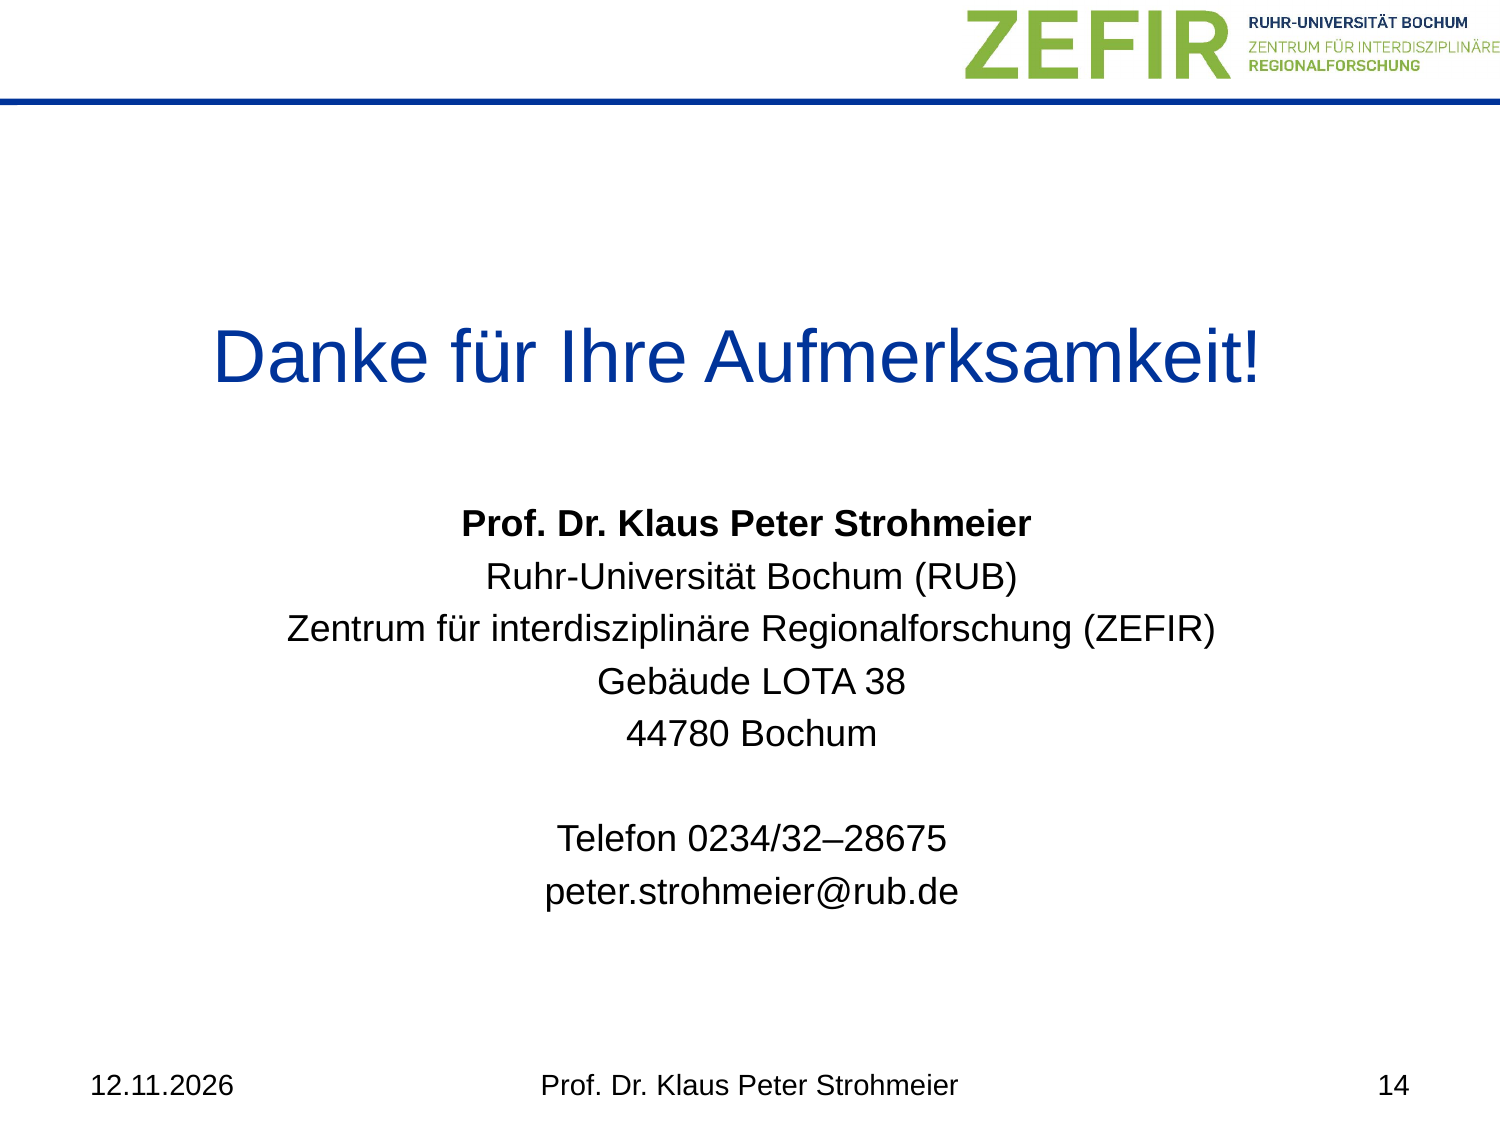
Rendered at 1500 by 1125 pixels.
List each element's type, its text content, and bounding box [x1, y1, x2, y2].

list Prof. Dr. Klaus Peter Strohmeier Ruhr-Universität Bochum (RUB) Zentrum für interdisziplinäre Regionalforschung (ZEFIR) Gebäude LOTA 38 44780 Bochum Telefon 0234/32–28675 peter.strohmeier@rub.de [76, 491, 1427, 935]
text_box Danke für Ihre Aufmerksamkeit! [100, 172, 1376, 405]
picture [962, 0, 1500, 79]
slide_number 14 [1074, 1058, 1426, 1103]
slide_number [74, 1058, 426, 1103]
footer Prof. Dr. Klaus Peter Strohmeier [512, 1058, 988, 1103]
